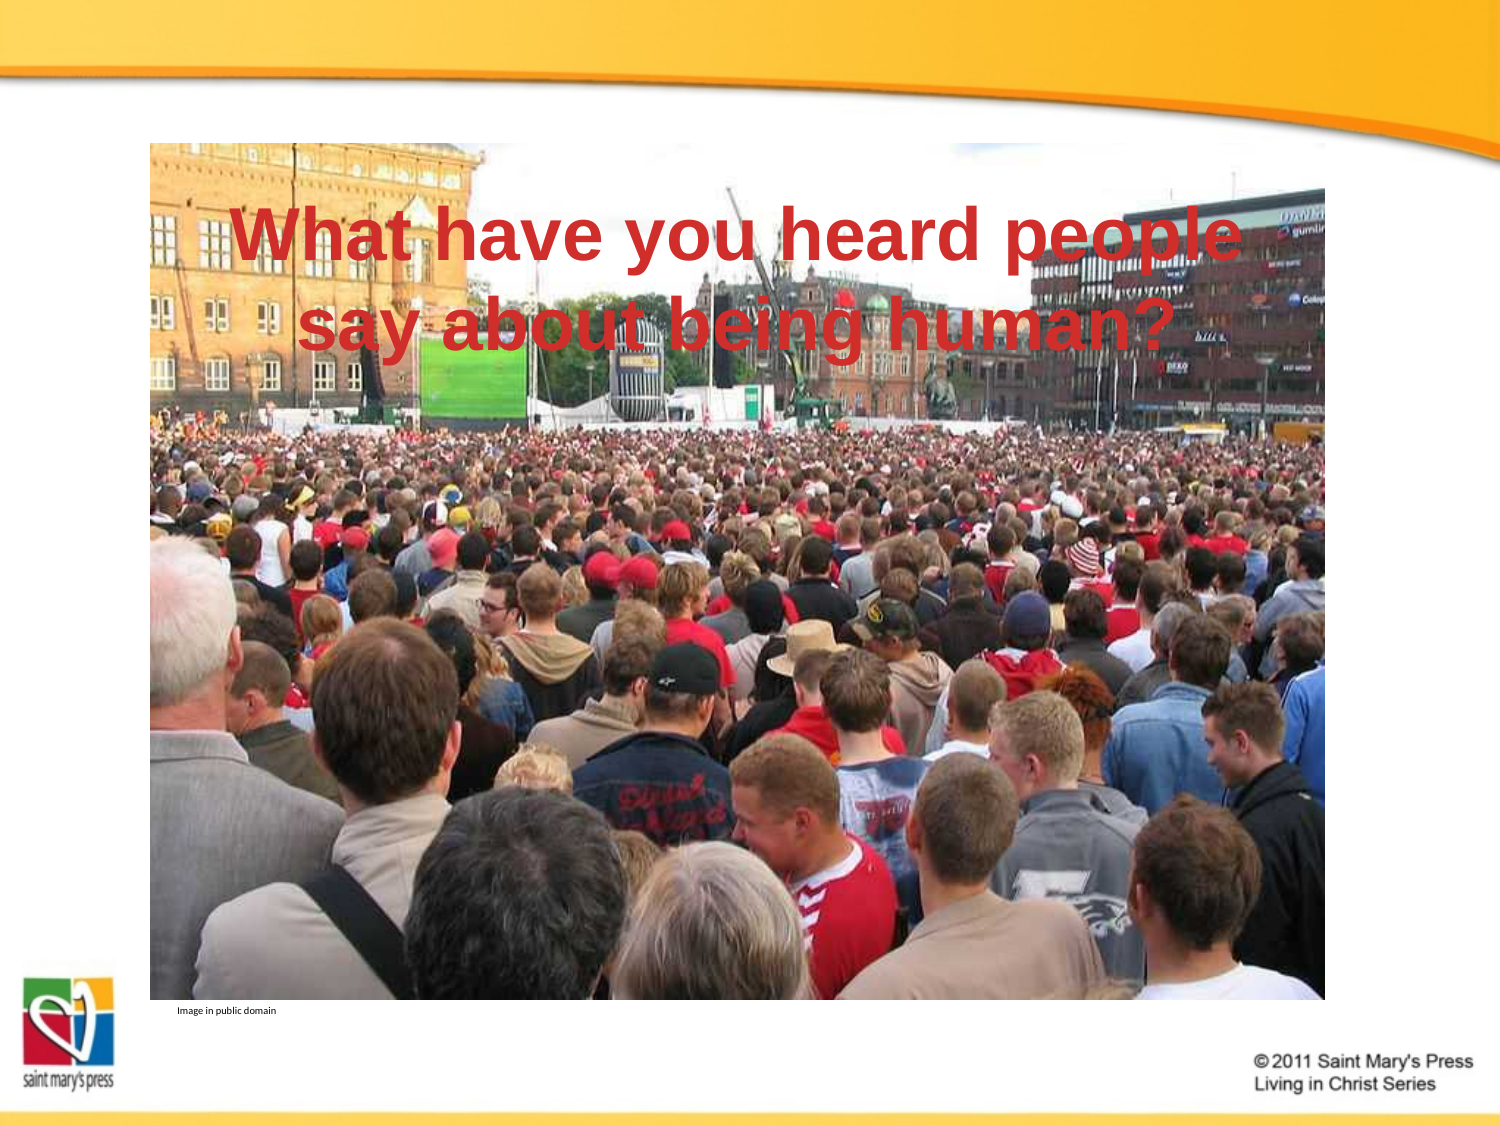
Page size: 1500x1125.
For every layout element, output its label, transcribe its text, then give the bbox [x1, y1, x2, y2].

text_box Image in public domain [162, 1009, 413, 1025]
picture [0, 0, 1500, 1125]
